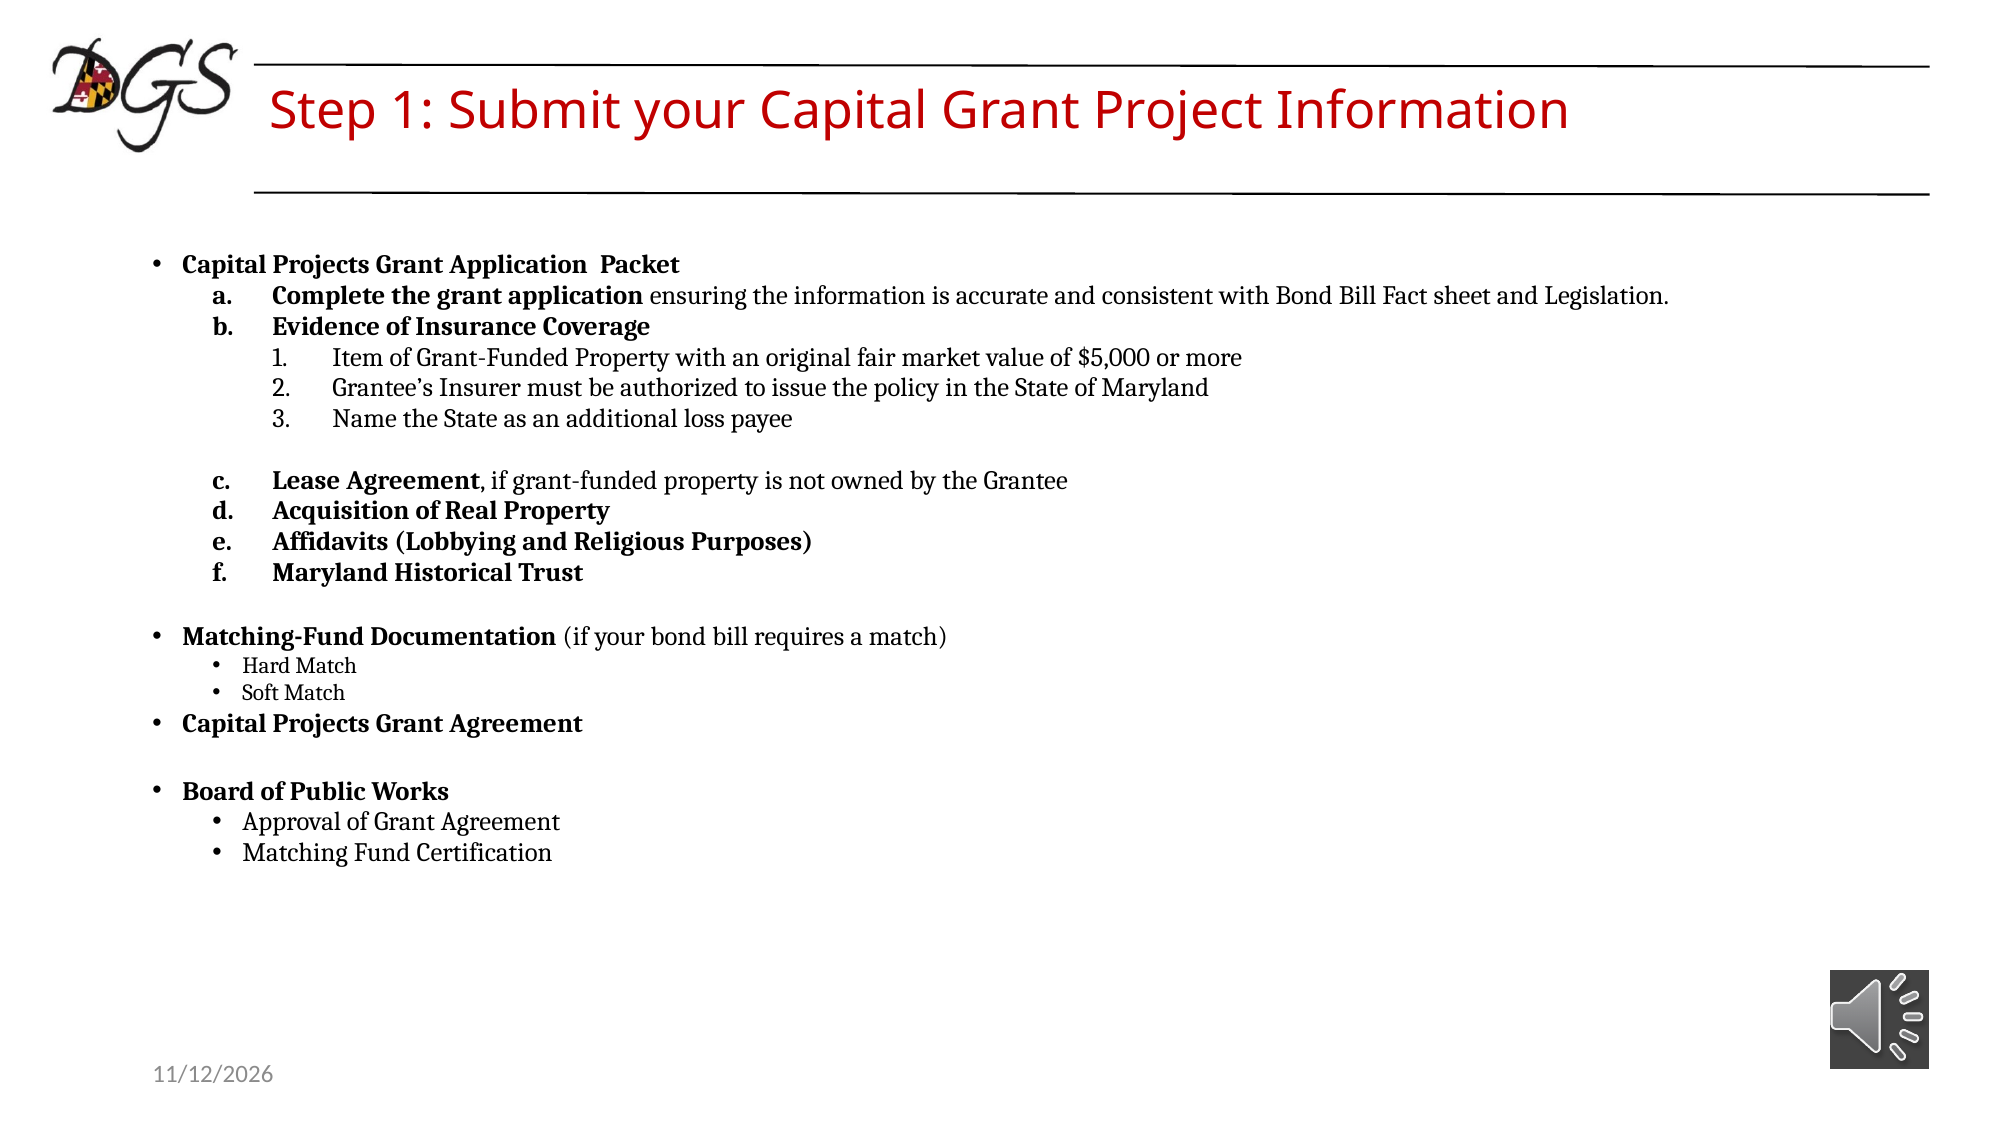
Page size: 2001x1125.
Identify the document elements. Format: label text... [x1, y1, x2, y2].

title Step 1: Submit your Capital Grant Project Information [253, 59, 1863, 64]
list Capital Projects Grant Application Packet Complete the grant application ensuring the information is accurate and consistent with Bond Bill Fact sheet and Legislation. Evidence of Insurance Coverage Item of Grant-Funded Property with an original fair market value of $5,000 or more Grantee’s Insurer must be authorized to issue the policy in the State of Maryland Name the State as an additional loss payee Lease Agreement, if grant-funded property is not owned by the Grantee Acquisition of Real Property Affidavits (Lobbying and Religious Purposes) Maryland Historical Trust Matching-Fund Documentation (if your bond bill requires a match) Hard Match Soft Match Capital Projects Grant Agreement Board of Public Works Approval of Grant Agreement Matching Fund Certification [137, 243, 1863, 1070]
title Step 1: Submit your Capital Grant Project Information [253, 67, 1863, 163]
picture [1829, 969, 1930, 1070]
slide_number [137, 1042, 588, 1103]
picture [29, 23, 253, 163]
